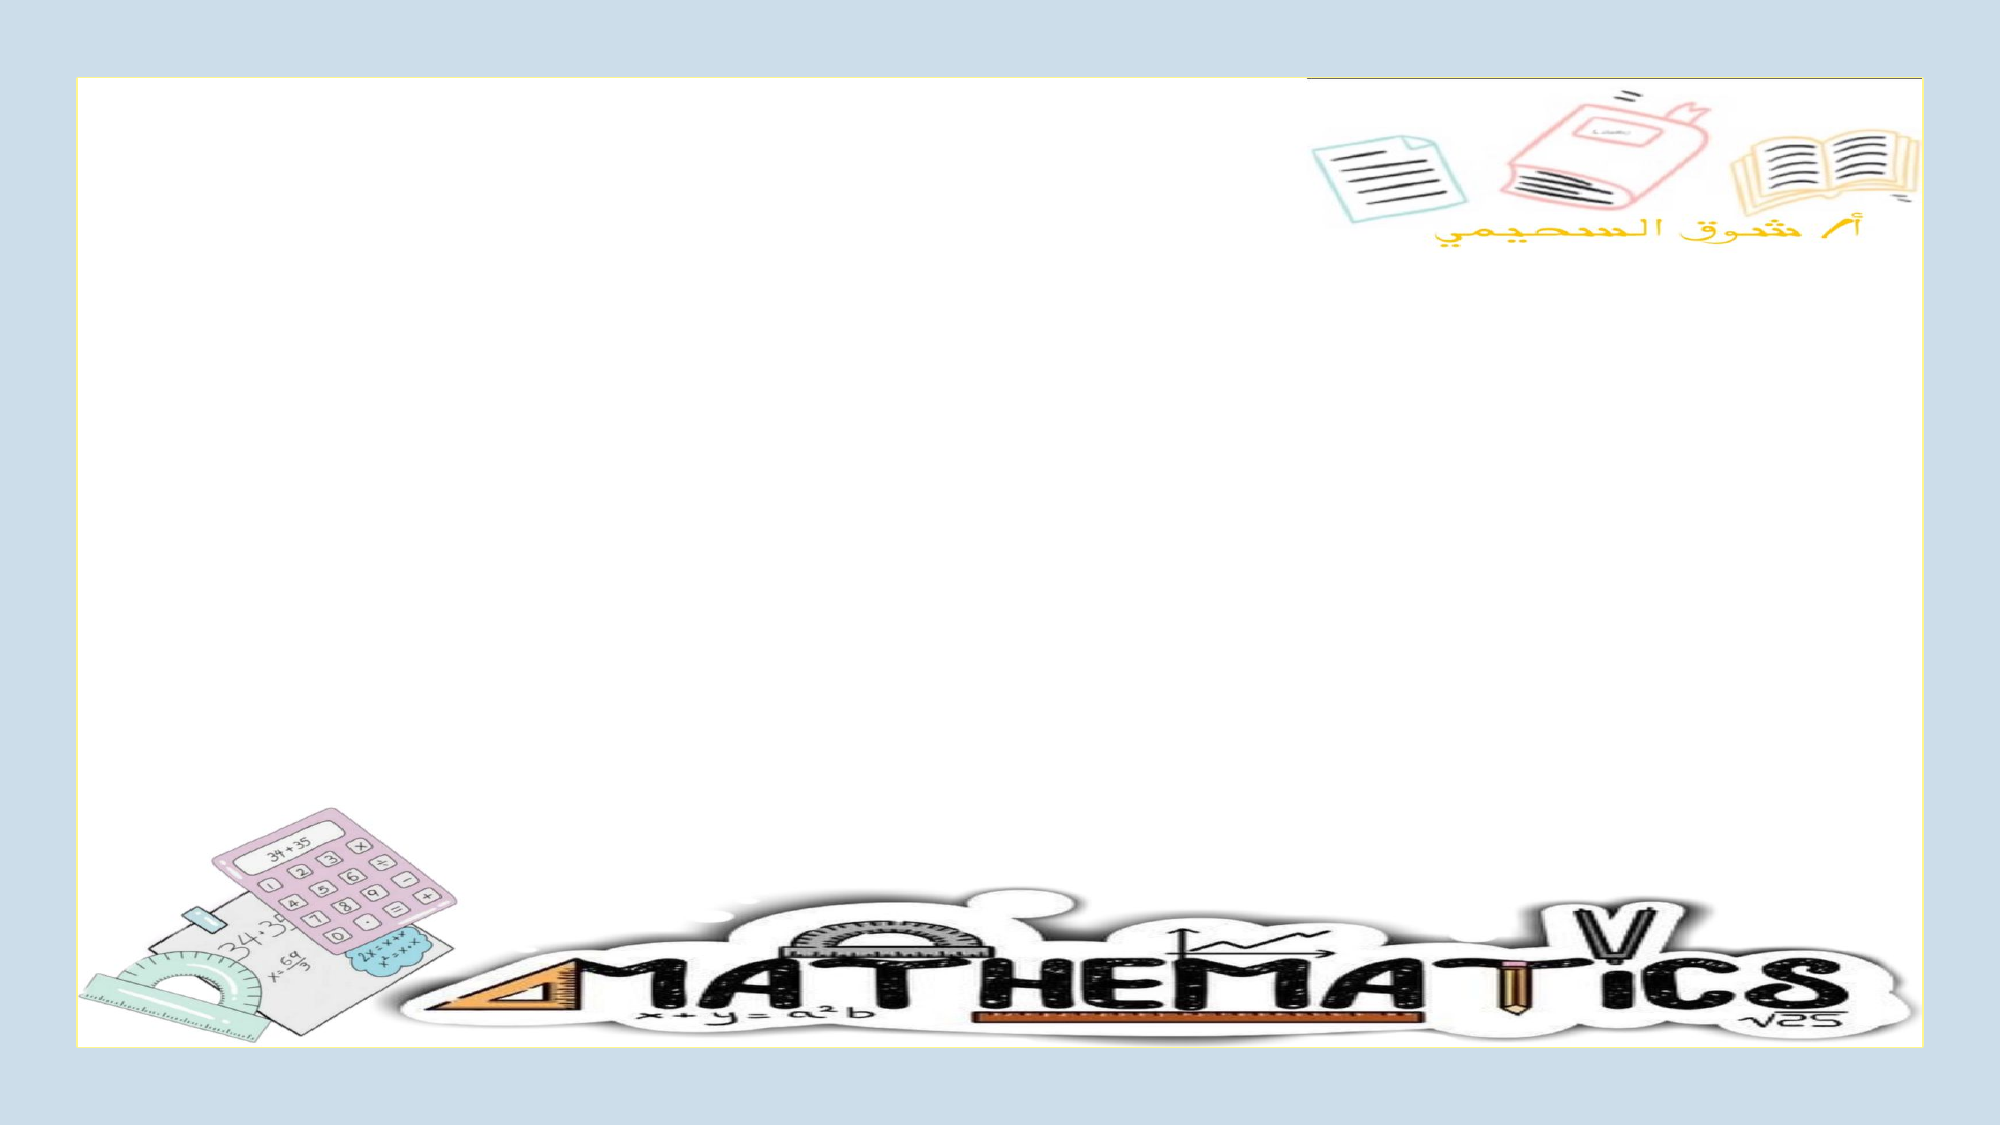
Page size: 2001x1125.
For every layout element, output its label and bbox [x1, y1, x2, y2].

picture [77, 78, 1923, 1047]
text_box [0, 0, 2000, 1125]
